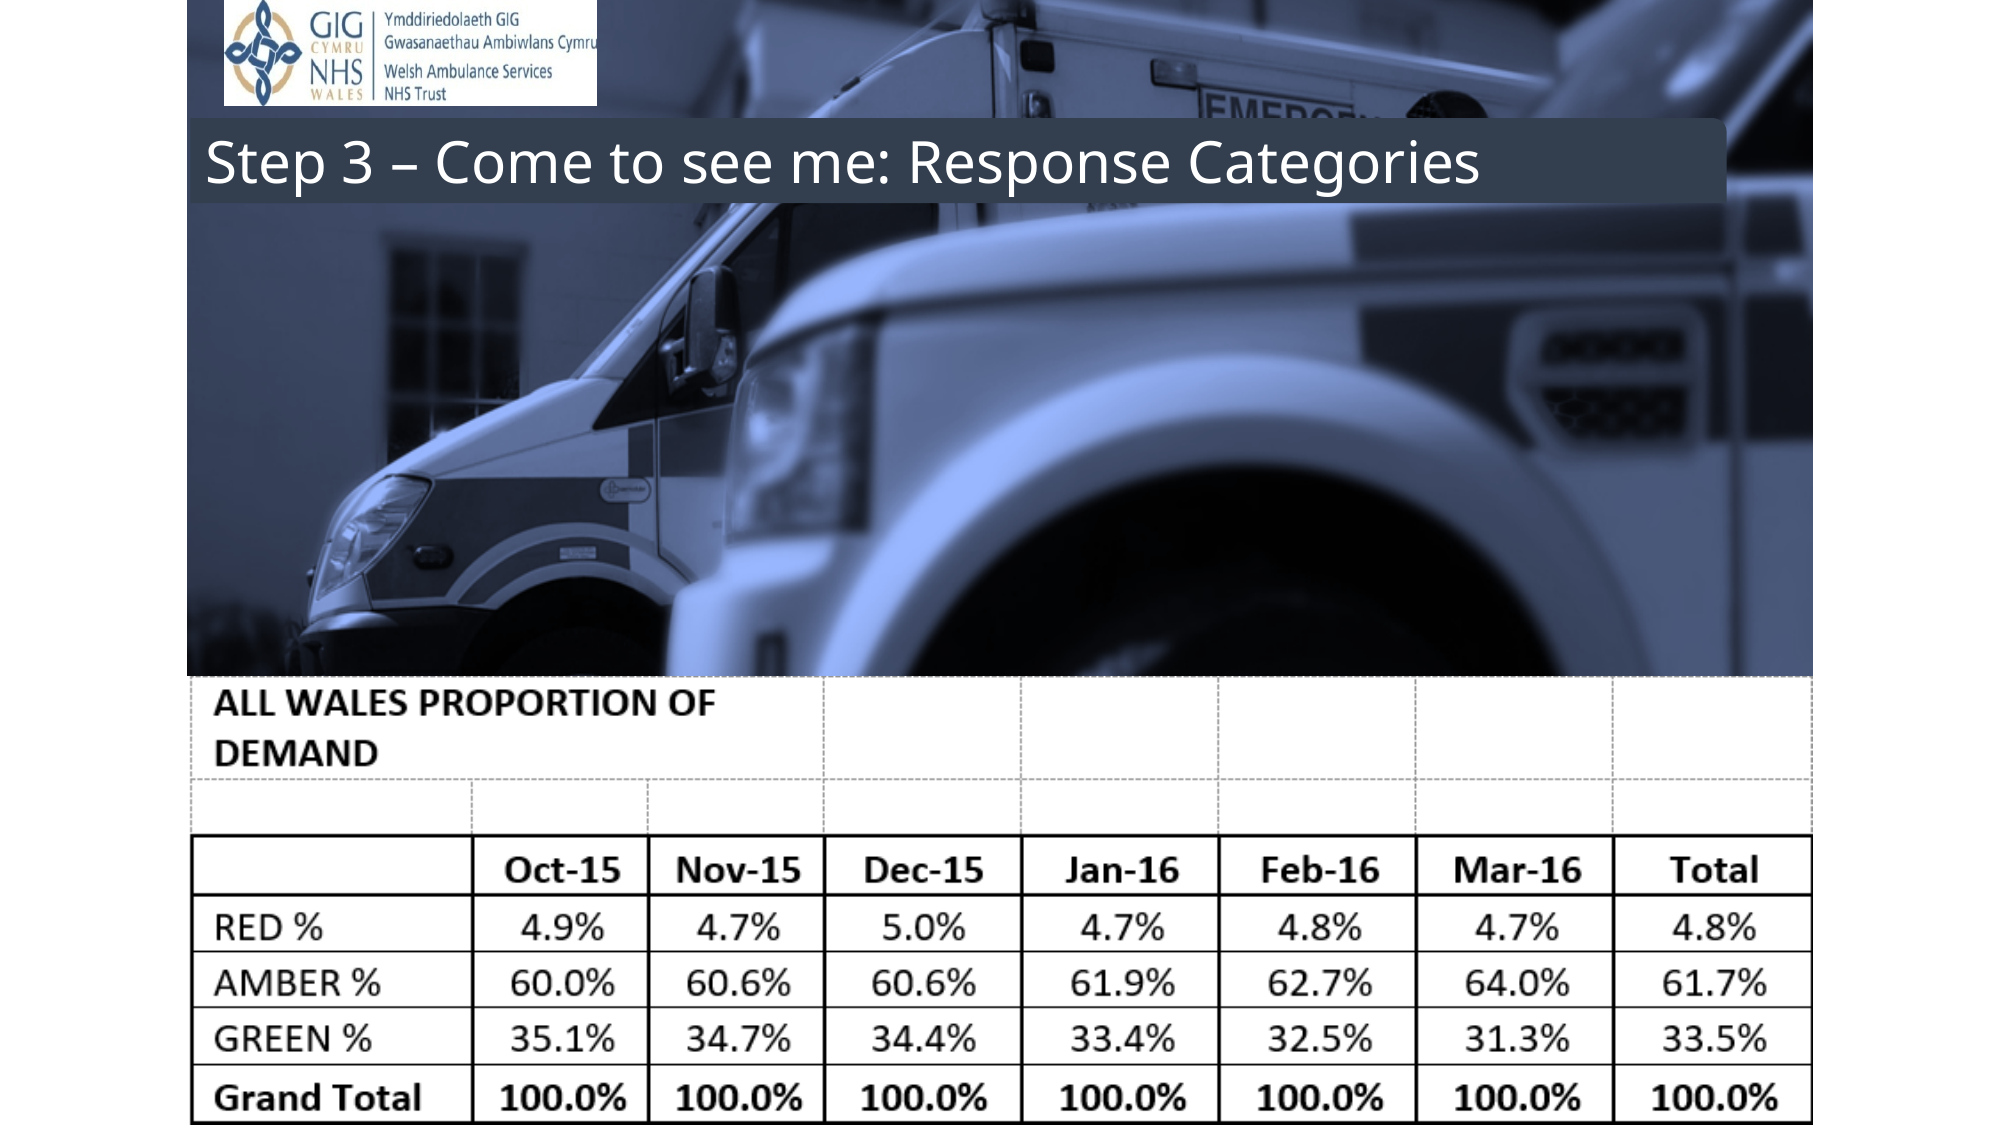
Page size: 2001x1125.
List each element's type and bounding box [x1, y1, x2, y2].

picture [187, 0, 1813, 1125]
